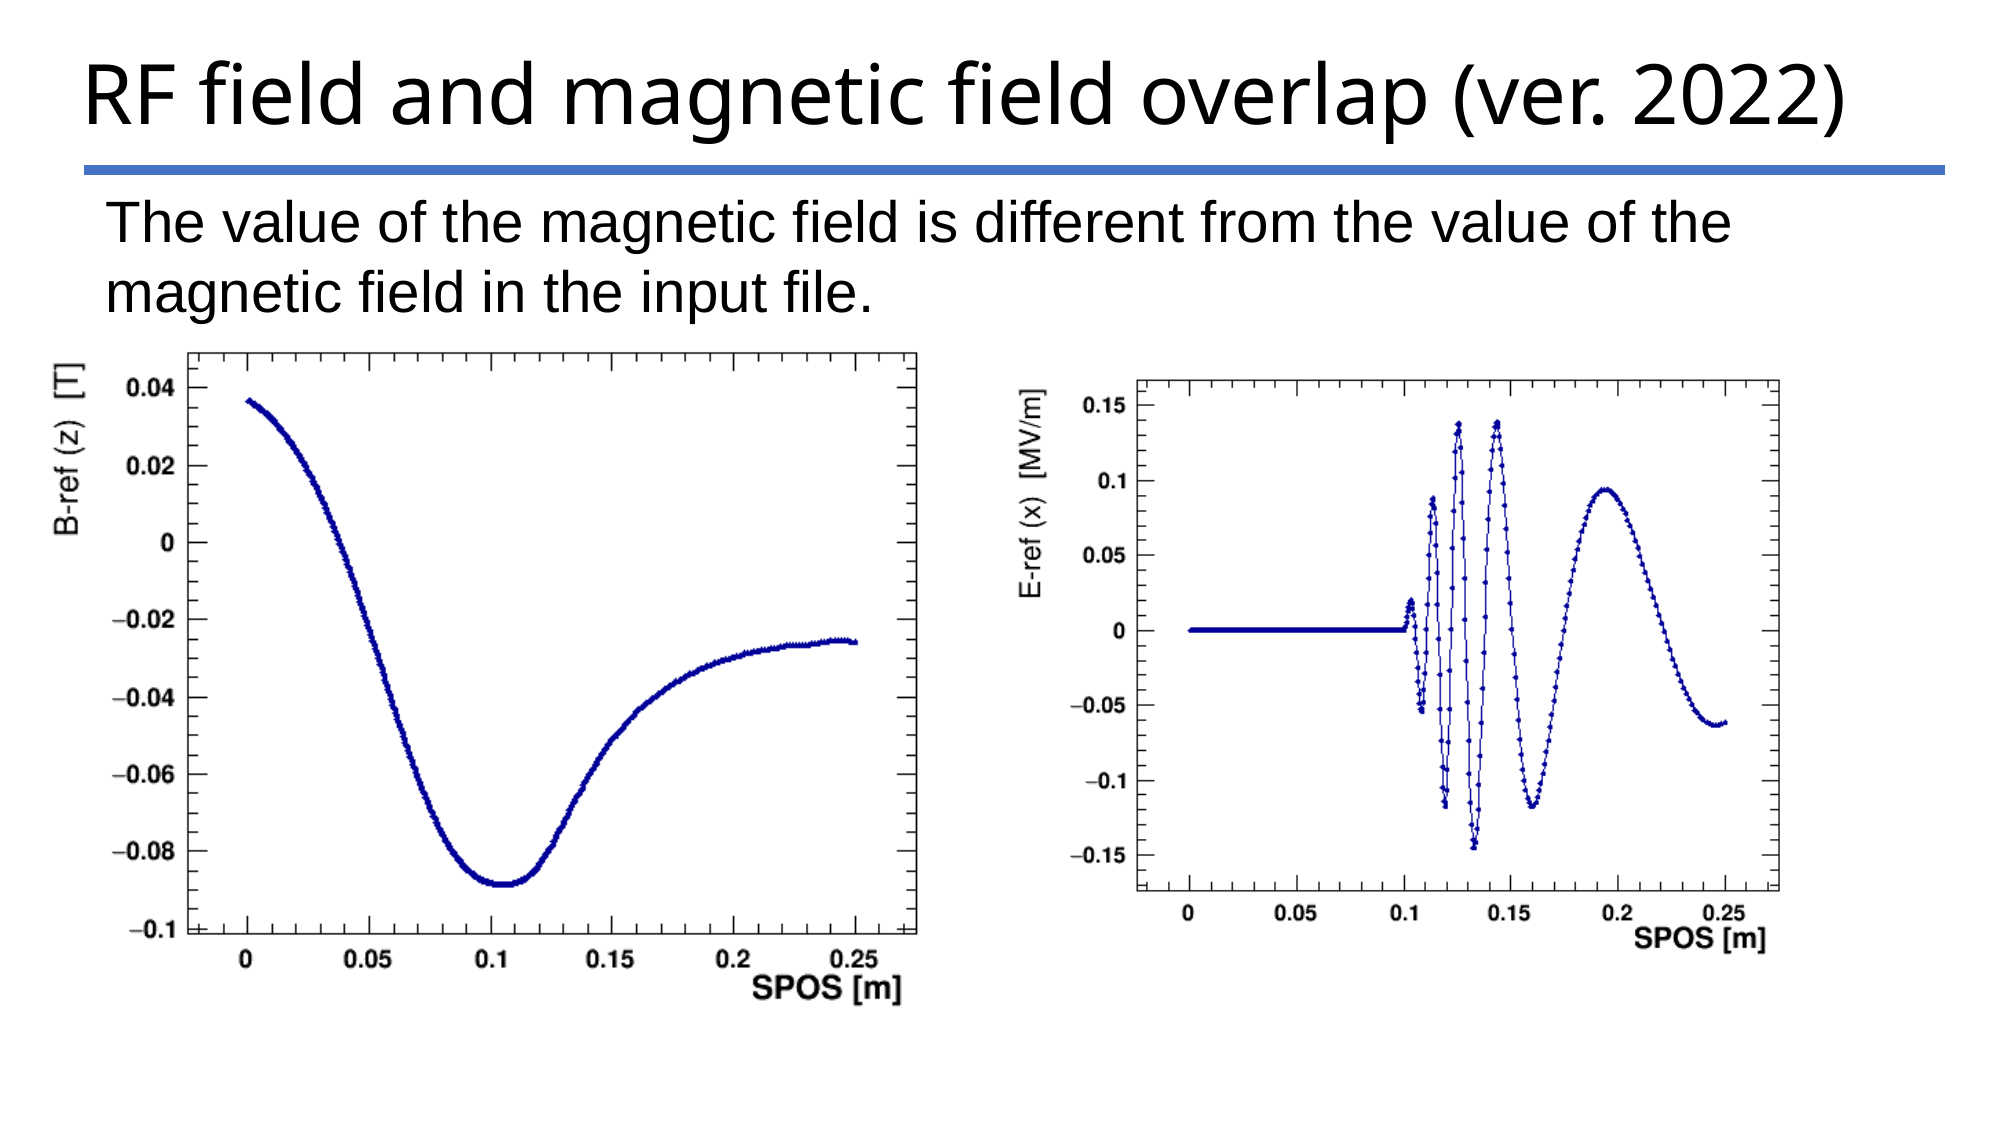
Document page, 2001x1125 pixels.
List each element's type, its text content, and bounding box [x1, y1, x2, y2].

picture [28, 304, 941, 1032]
text_box RF field and magnetic field overlap (ver. 2022) [66, 33, 1929, 149]
text_box The value of the magnetic field is different from the value of the magnetic field in the input file. [90, 176, 1883, 332]
picture [999, 333, 1813, 977]
